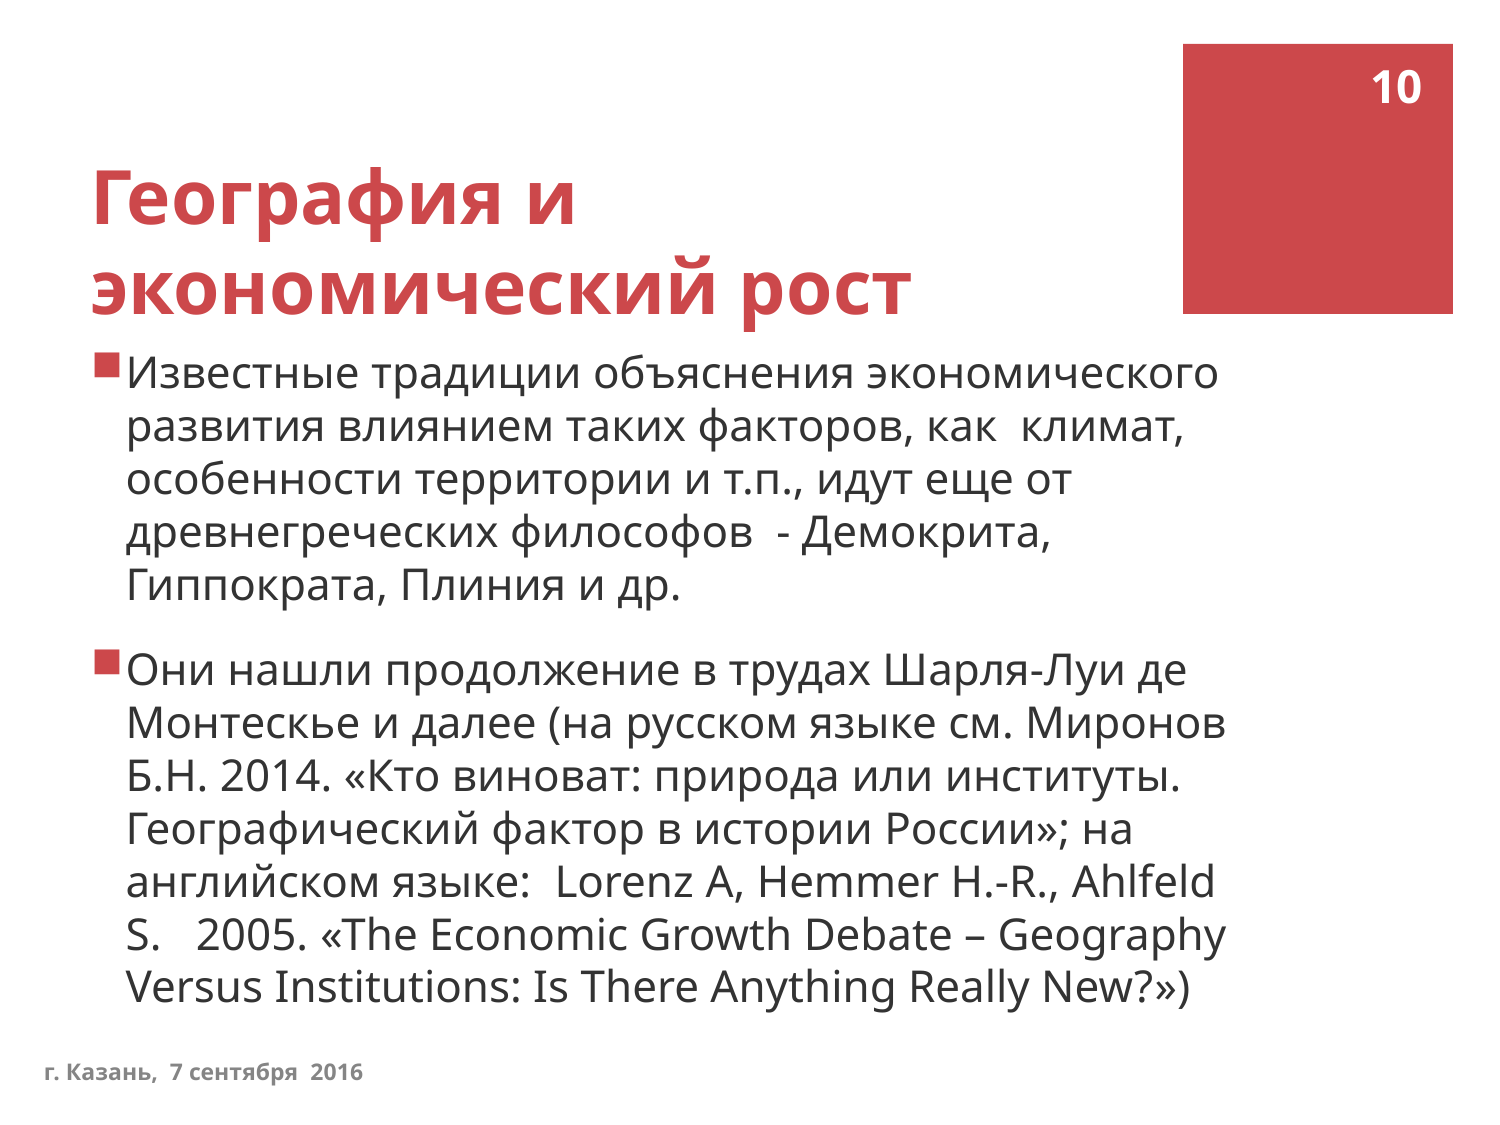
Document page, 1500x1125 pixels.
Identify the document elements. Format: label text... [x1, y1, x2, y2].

footer г. Казань, 7 сентября 2016 [28, 1042, 1015, 1103]
list Известные традиции объяснения экономического развития влиянием таких факторов, как климат, особенности территории и т.п., идут еще от древнегреческих философов - Демокрита, Гиппократа, Плиния и др. Они нашли продолжение в трудах Шарля-Луи де Монтескье и далее (на русском языке см. Миронов Б.Н. 2014. «Кто виноват: природа или институты. Географический фактор в истории России»; на английском языке: Lorenz A, Hemmer H.-R., Ahlfeld S. 2005. «The Economic Growth Debate – Geography Versus Institutions: Is There Anything Really New?») [75, 337, 1249, 1043]
title География и экономический рост [75, 149, 1143, 337]
slide_number 10 [1354, 59, 1438, 120]
